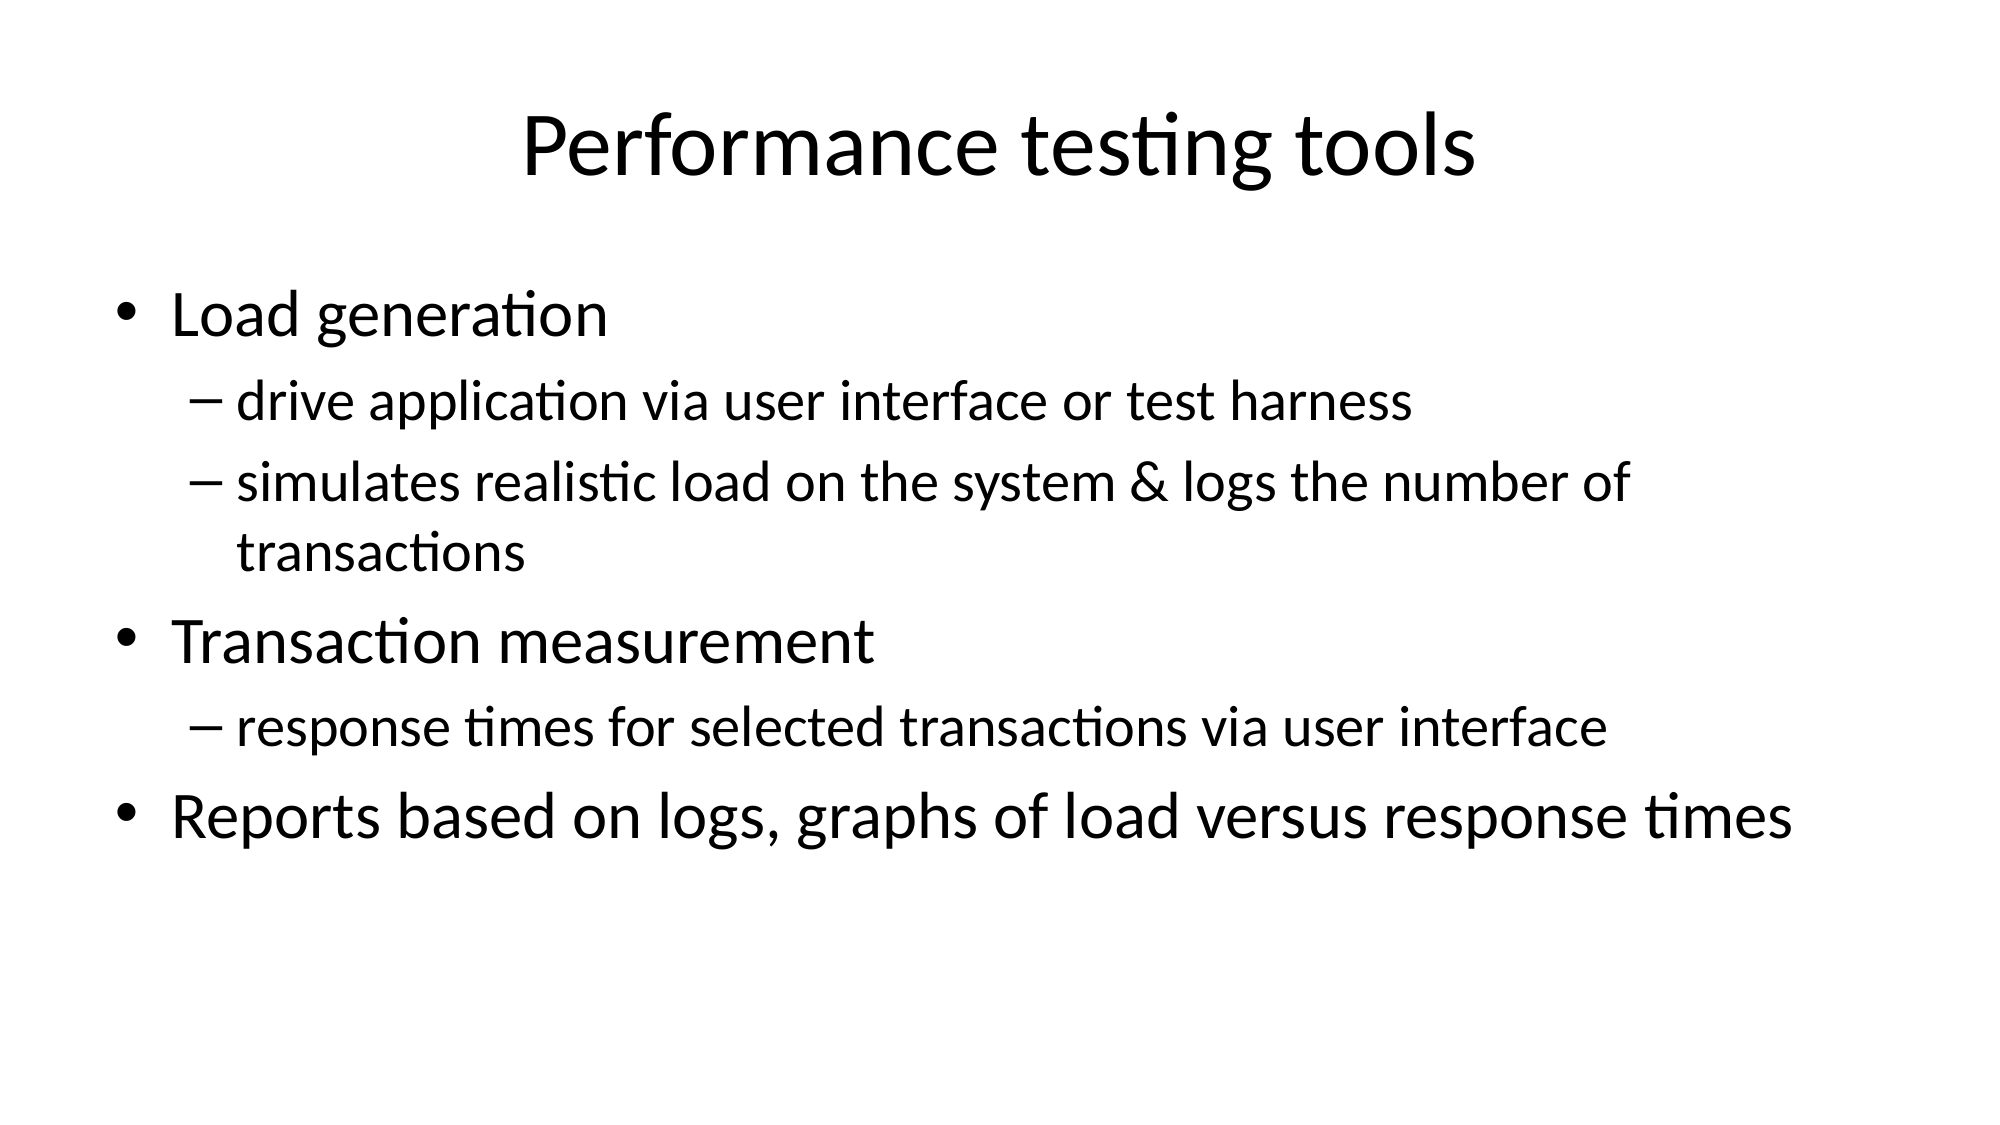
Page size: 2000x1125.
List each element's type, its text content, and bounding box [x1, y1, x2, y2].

list Load generation drive application via user interface or test harness simulates realistic load on the system & logs the number of transactions Transaction measurement response times for selected transactions via user interface Reports based on logs, graphs of load versus response times [99, 262, 1900, 1005]
title Performance testing tools [99, 45, 1900, 233]
